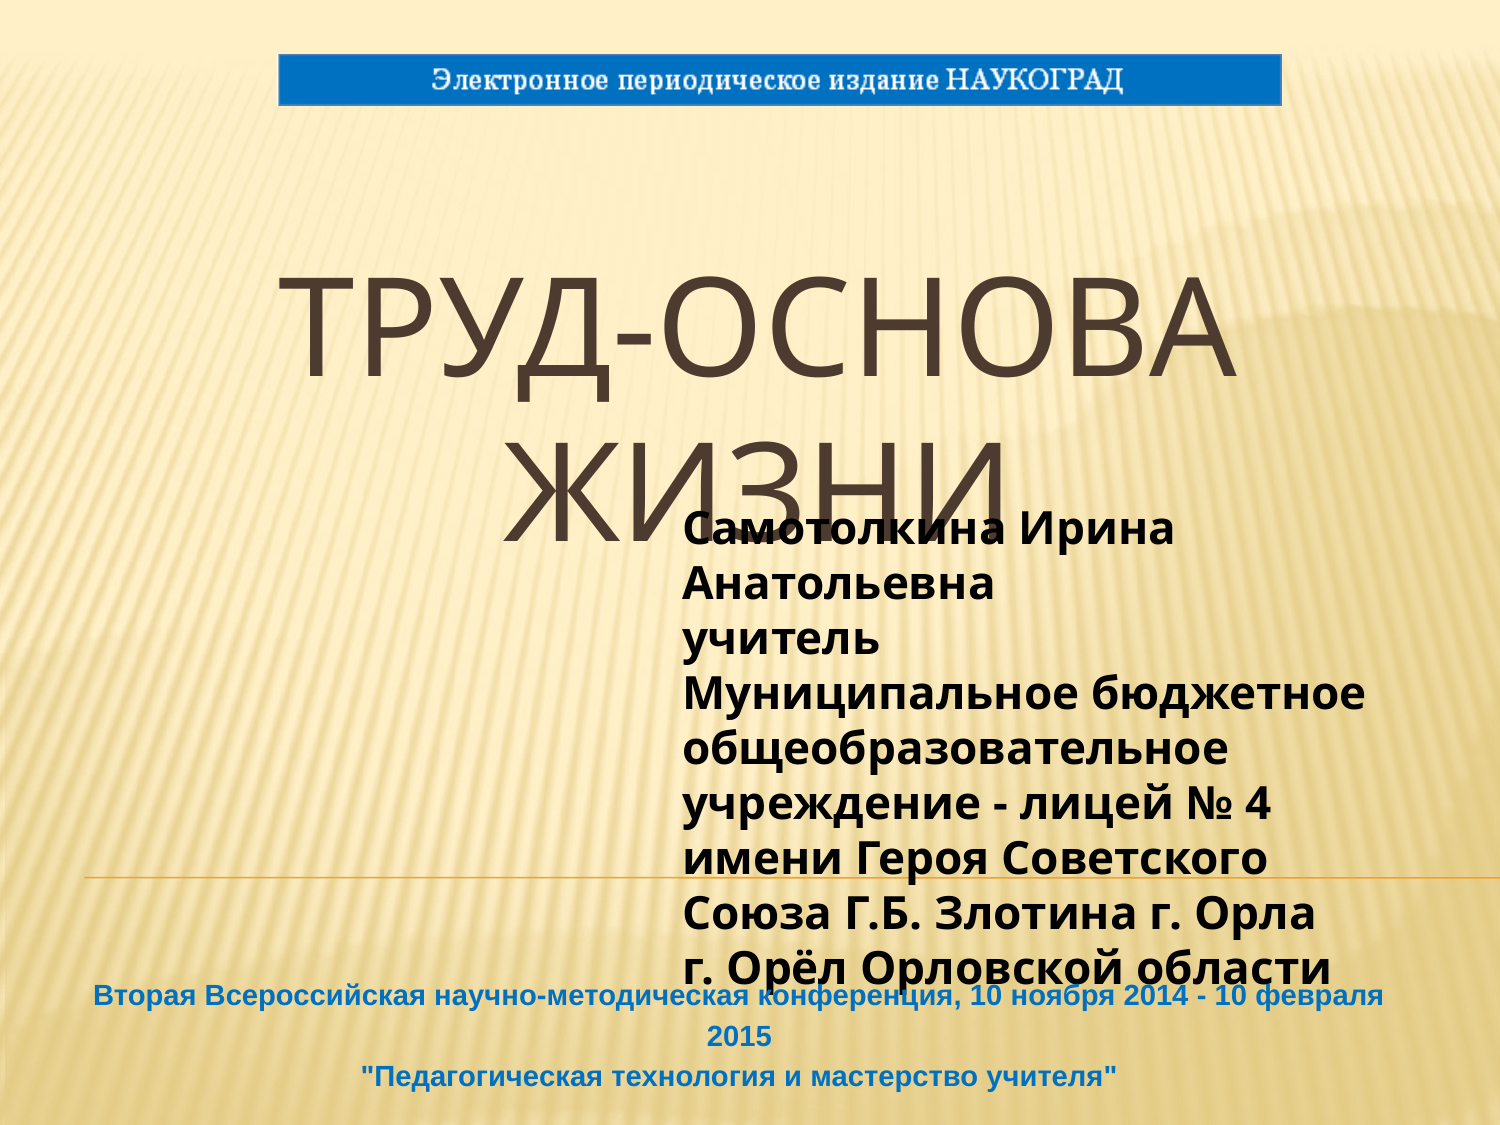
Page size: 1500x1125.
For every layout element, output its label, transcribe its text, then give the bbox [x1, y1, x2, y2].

title Труд-основа жизни [64, 231, 1453, 901]
text_box Самотолкина Ирина Анатольевна учитель Муниципальное бюджетное общеобразовательное учреждение - лицей № 4 имени Героя Советского Союза Г.Б. Злотина г. Орла г. Орёл Орловской области [667, 491, 1437, 964]
picture [277, 54, 1282, 107]
text_box Вторая Всероссийская научно-методическая конференция, 10 ноября 2014 - 10 февраля 2015 "Педагогическая технология и мастерство учителя" [42, 964, 1437, 1100]
